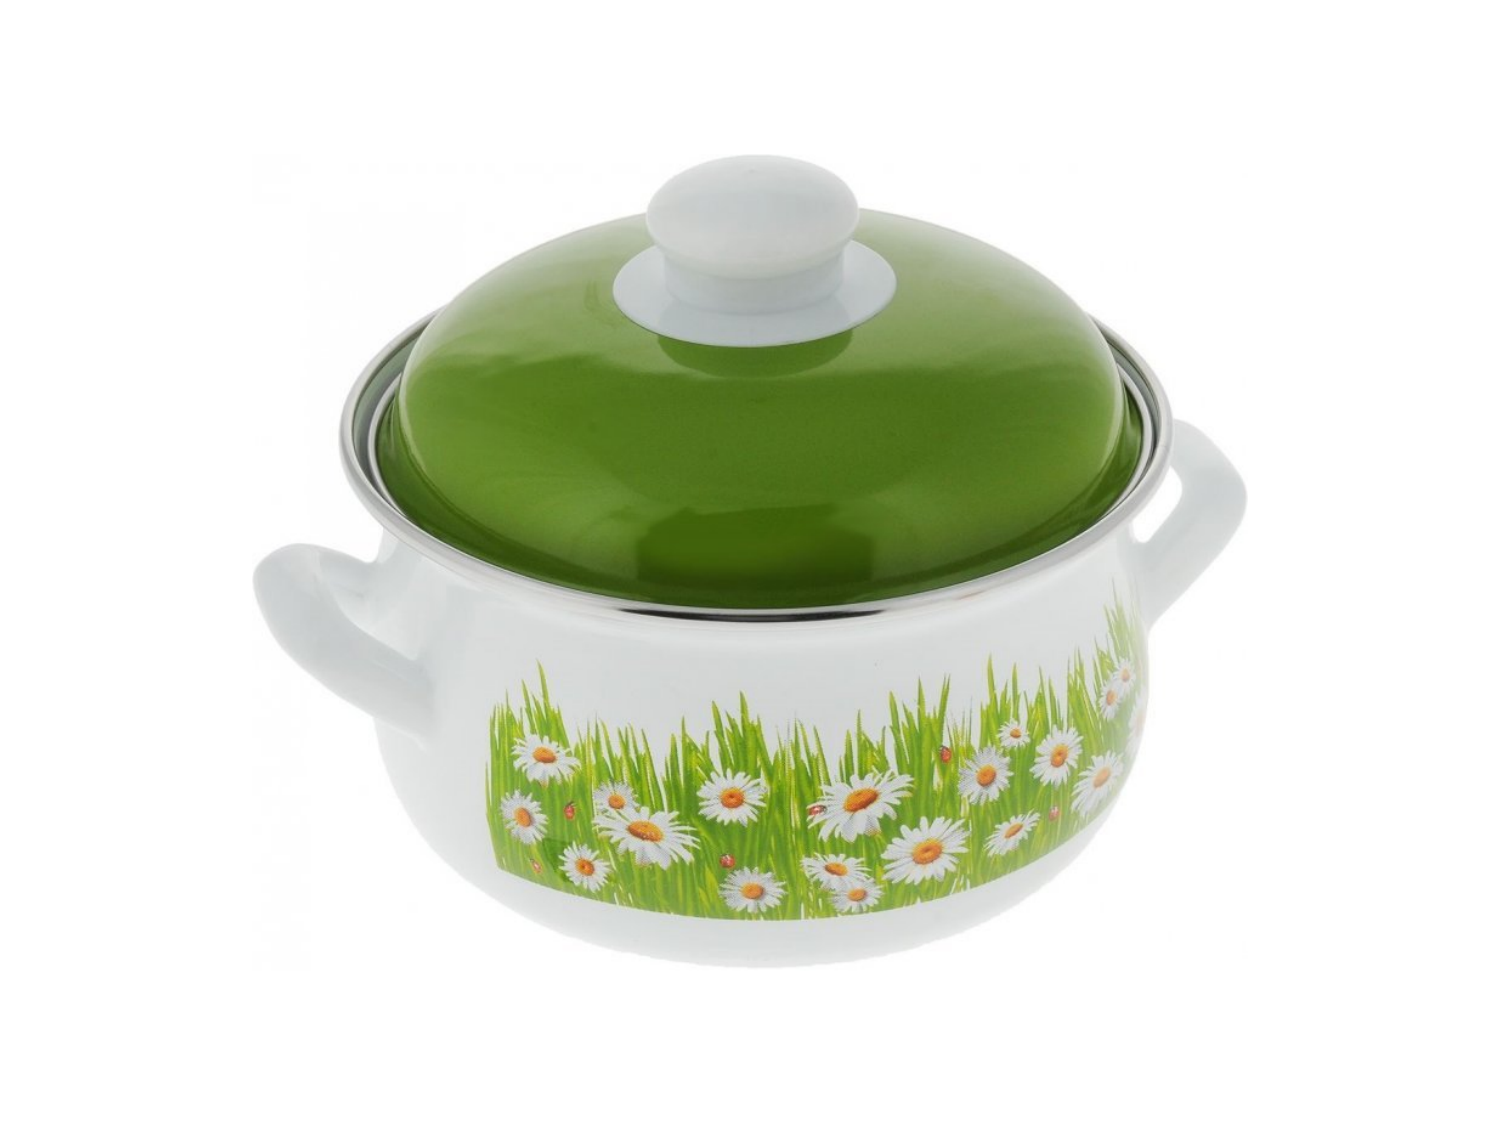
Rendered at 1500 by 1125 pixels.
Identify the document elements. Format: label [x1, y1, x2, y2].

picture [252, 0, 1248, 1125]
